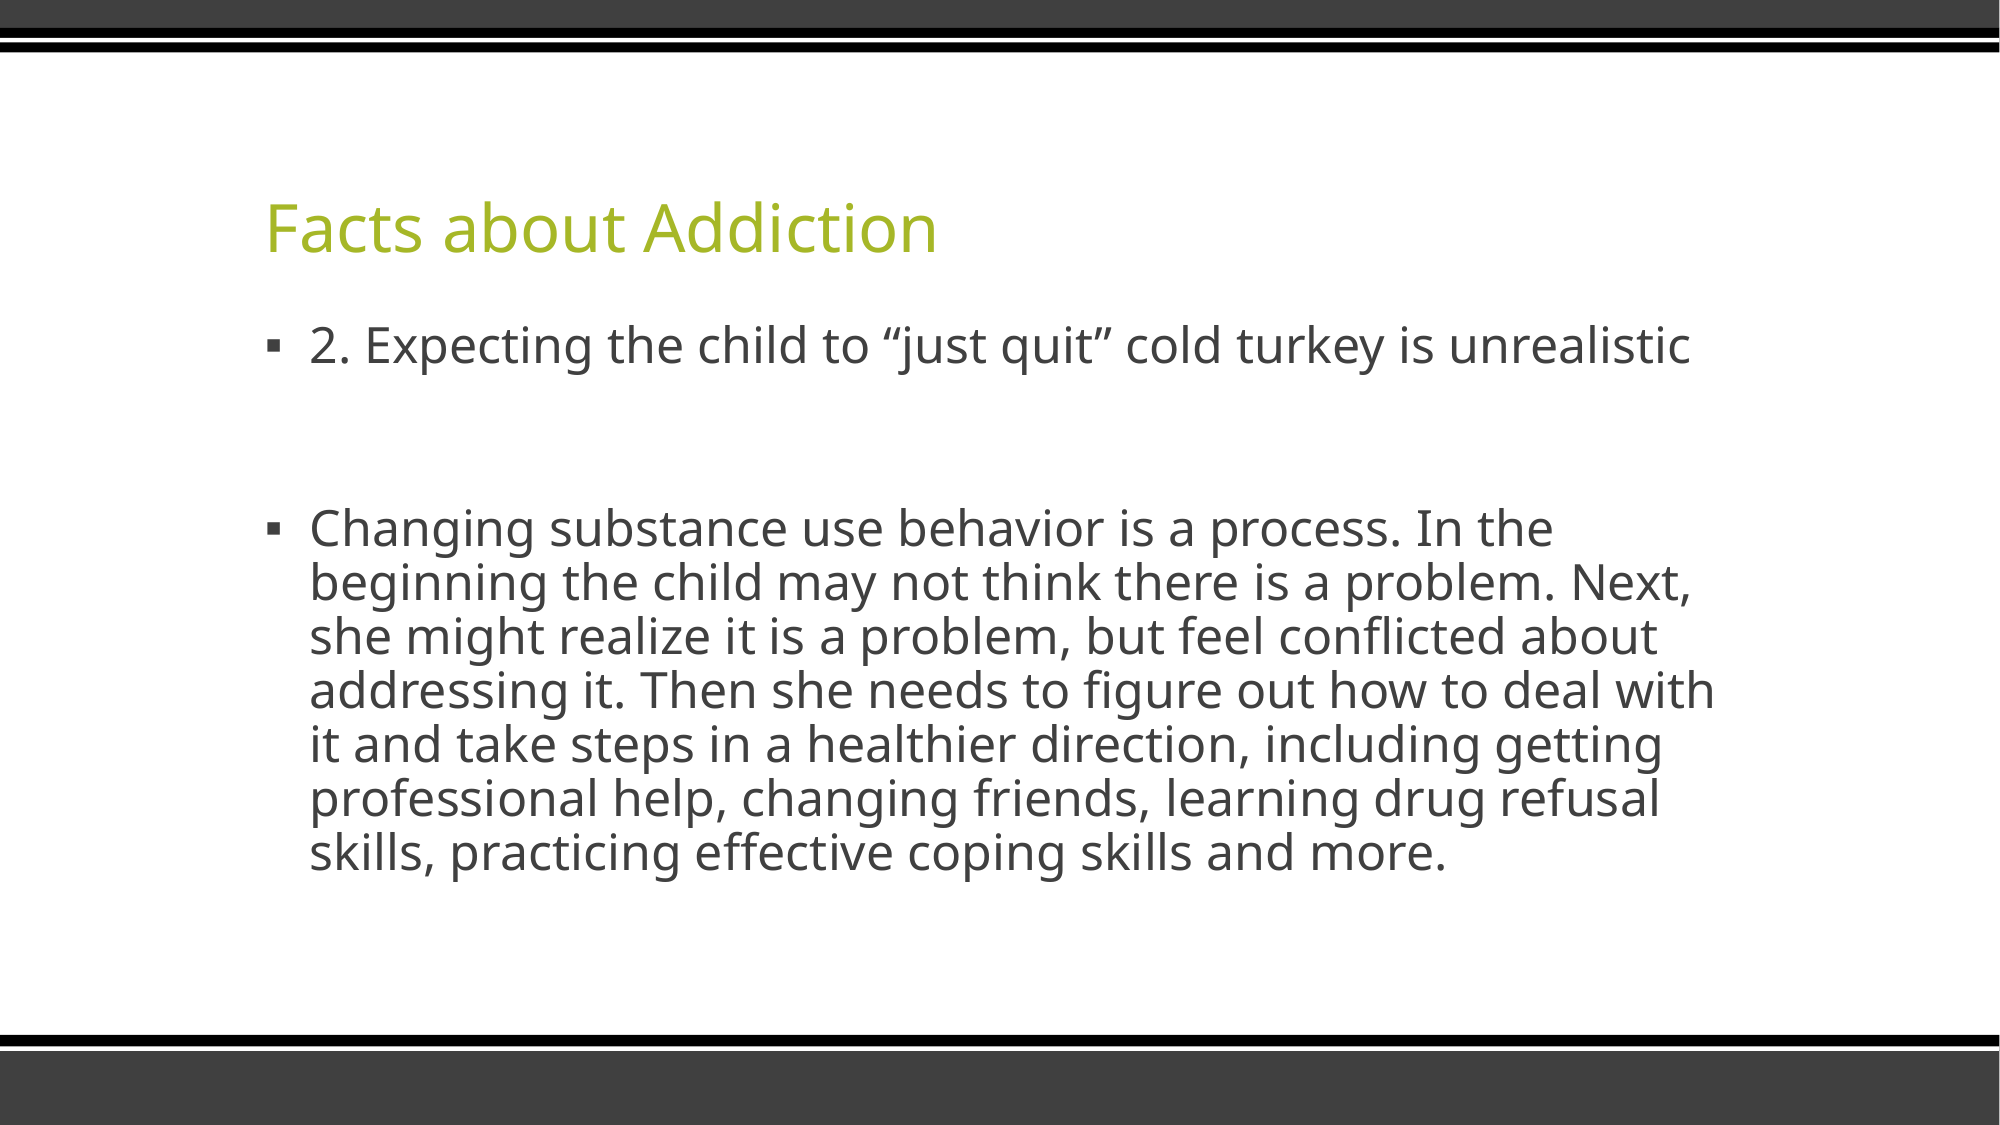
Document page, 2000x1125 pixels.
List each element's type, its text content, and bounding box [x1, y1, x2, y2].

title Facts about Addiction [249, 99, 1750, 275]
list 2. Expecting the child to “just quit” cold turkey is unrealistic Changing substance use behavior is a process. In the beginning the child may not think there is a problem. Next, she might realize it is a problem, but feel conflicted about addressing it. Then she needs to figure out how to deal with it and take steps in a healthier direction, including getting professional help, changing friends, learning drug refusal skills, practicing effective coping skills and more. [249, 312, 1750, 988]
